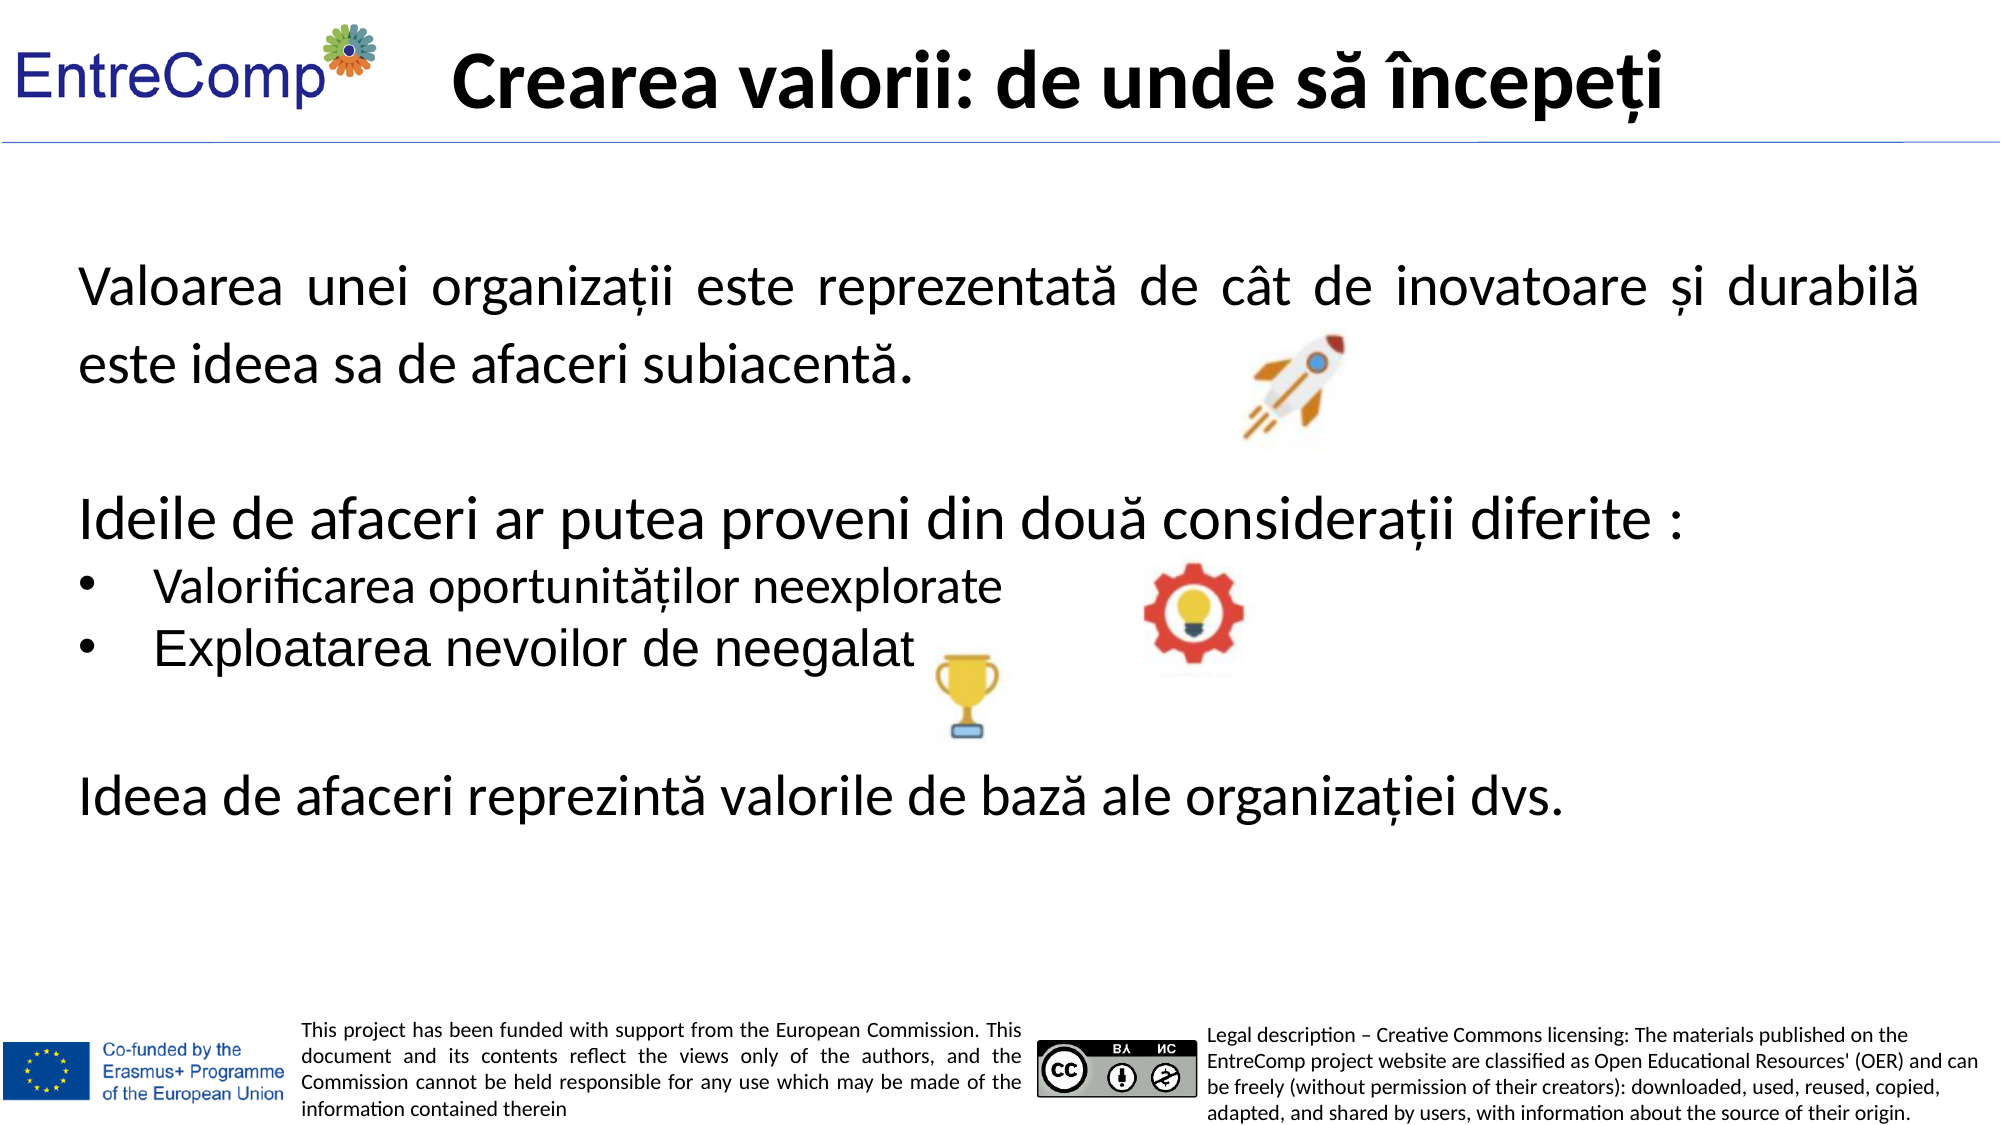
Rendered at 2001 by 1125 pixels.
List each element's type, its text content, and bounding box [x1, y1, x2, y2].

picture [1234, 316, 1361, 453]
text_box Crearea valorii: de unde să începeți [438, 1, 1966, 137]
text_box This project has been funded with support from the European Commission. This document and its contents reflect the views only of the authors, and the Commission cannot be held responsible for any use which may be made of the information contained therein​ [286, 1008, 1038, 1125]
text_box Legal description – Creative Commons licensing: The materials published on the EntreComp project website are classified as Open Educational Resources' (OER) and can be freely (without permission of their creators): downloaded, used, reused, copied, adapted, and shared by users, with information about the source of their origin. [1192, 1012, 2000, 1125]
picture [11, 18, 381, 122]
picture [2, 1038, 291, 1104]
picture [923, 635, 1015, 751]
picture [1037, 1040, 1198, 1098]
picture [1138, 551, 1257, 677]
text_box Valoarea unei organizații este reprezentată de cât de inovatoare și durabilă este ideea sa de afaceri subiacentă. Ideile de afaceri ar putea proveni din două considerații diferite : Valorificarea oportunităților neexplorate Exploatarea nevoilor de neegalat Ideea de afaceri reprezintă valorile de bază ale organizației dvs. [63, 239, 1937, 834]
